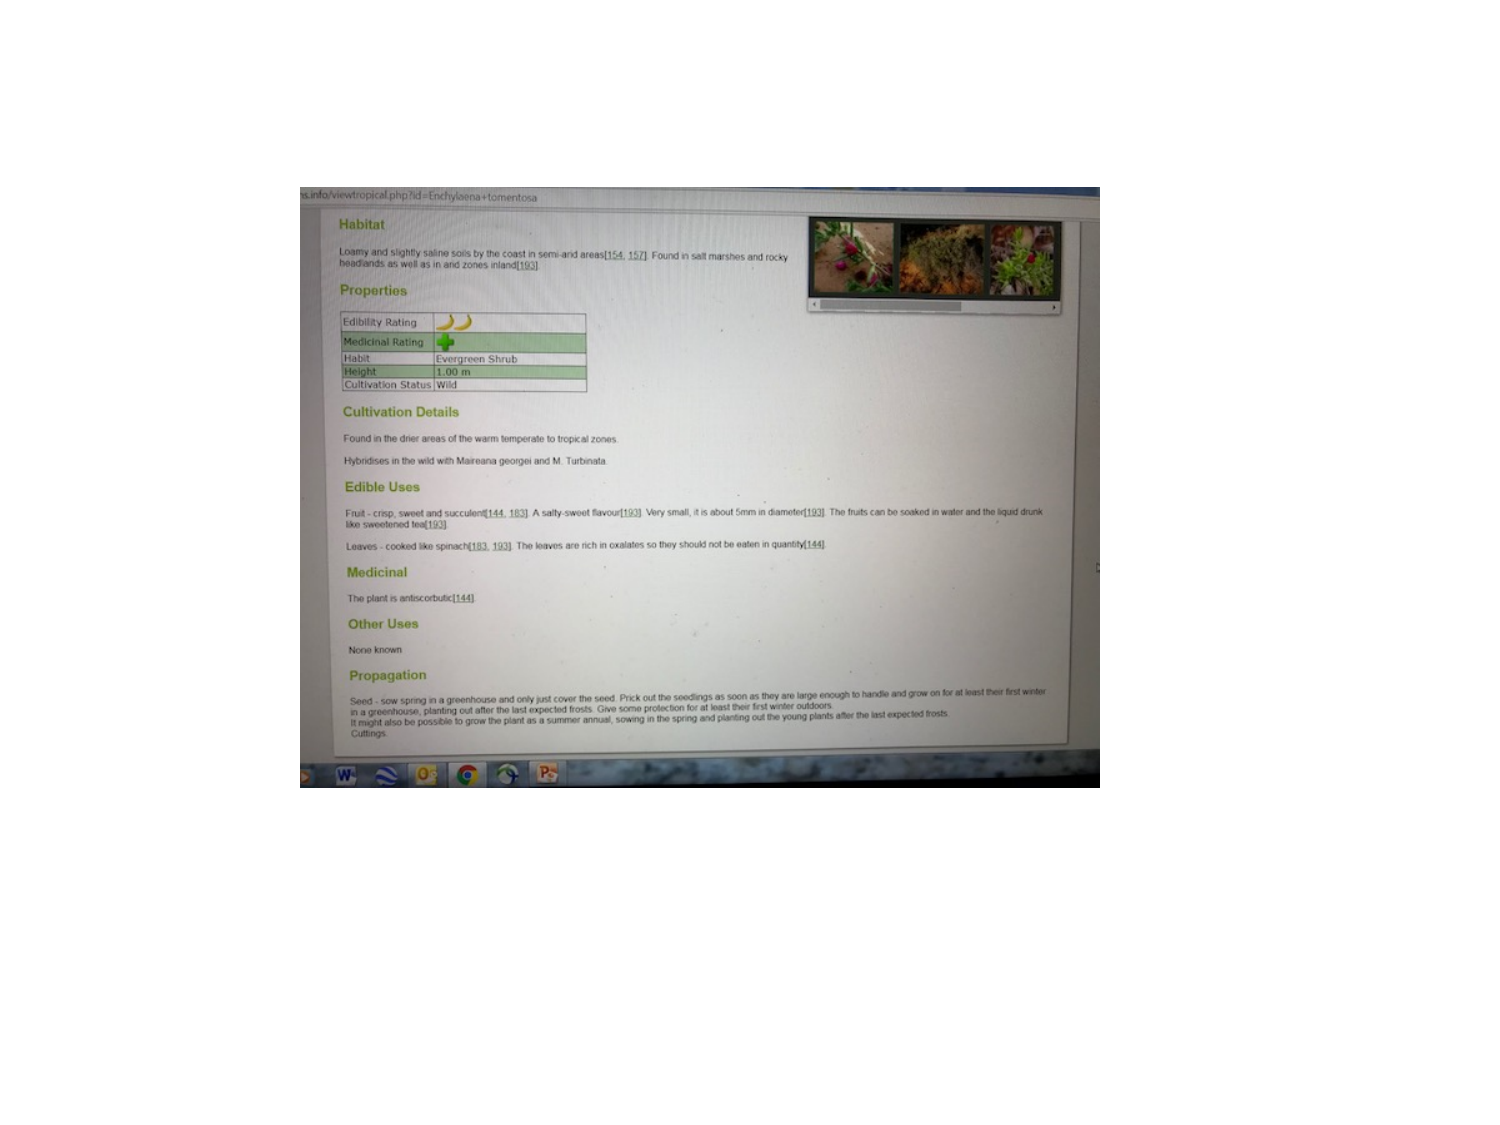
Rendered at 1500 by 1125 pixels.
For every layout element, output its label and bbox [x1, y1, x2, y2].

picture [299, 187, 1101, 788]
